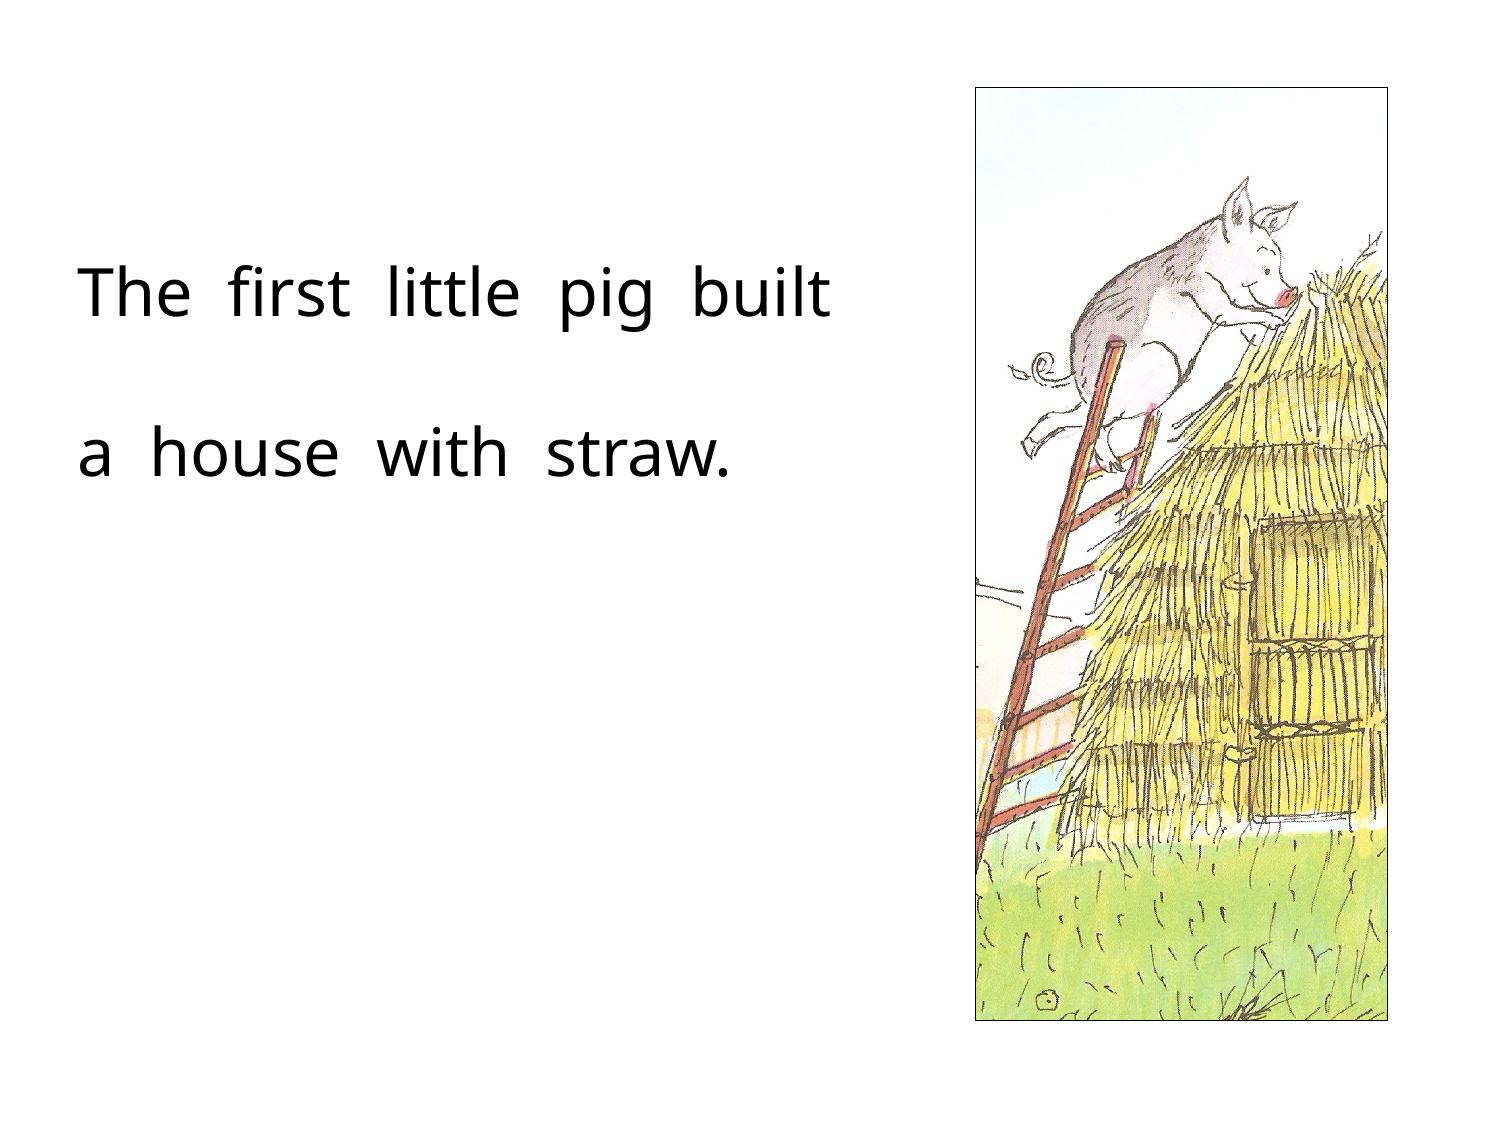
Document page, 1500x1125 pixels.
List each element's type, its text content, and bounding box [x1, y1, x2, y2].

picture [974, 87, 1388, 1021]
text_box The first little pig built a house with straw. [62, 162, 913, 498]
